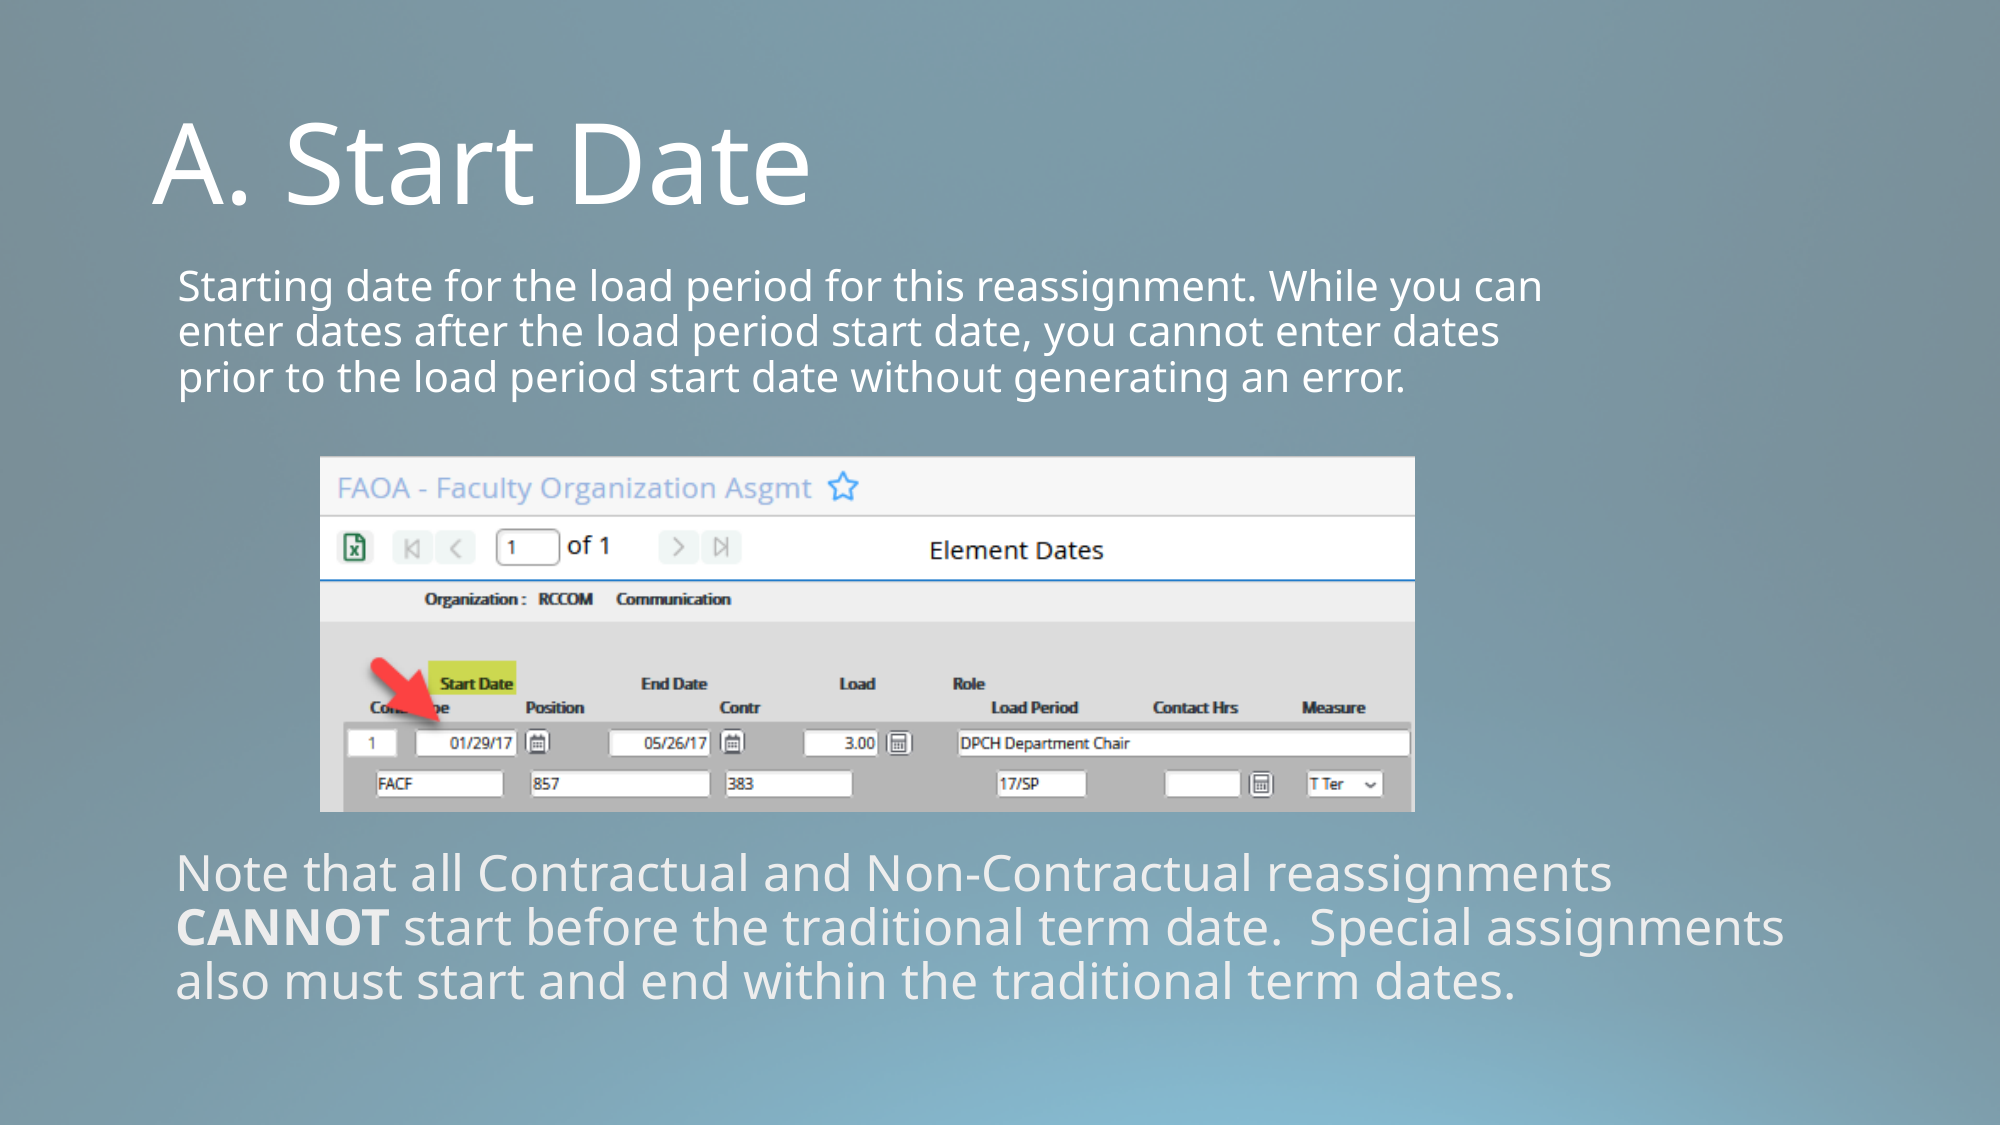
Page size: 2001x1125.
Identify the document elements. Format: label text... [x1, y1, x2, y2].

text_box Note that all Contractual and Non-Contractual reassignments CANNOT start before the traditional term date. Special assignments also must start and end within the traditional term dates. [160, 841, 1840, 1023]
picture [319, 455, 1415, 812]
list Starting date for the load period for this reassignment. While you can enter dates after the load period start date, you cannot enter dates prior to the load period start date without generating an error. [162, 257, 1572, 457]
title A. Start Date [137, 59, 1863, 278]
